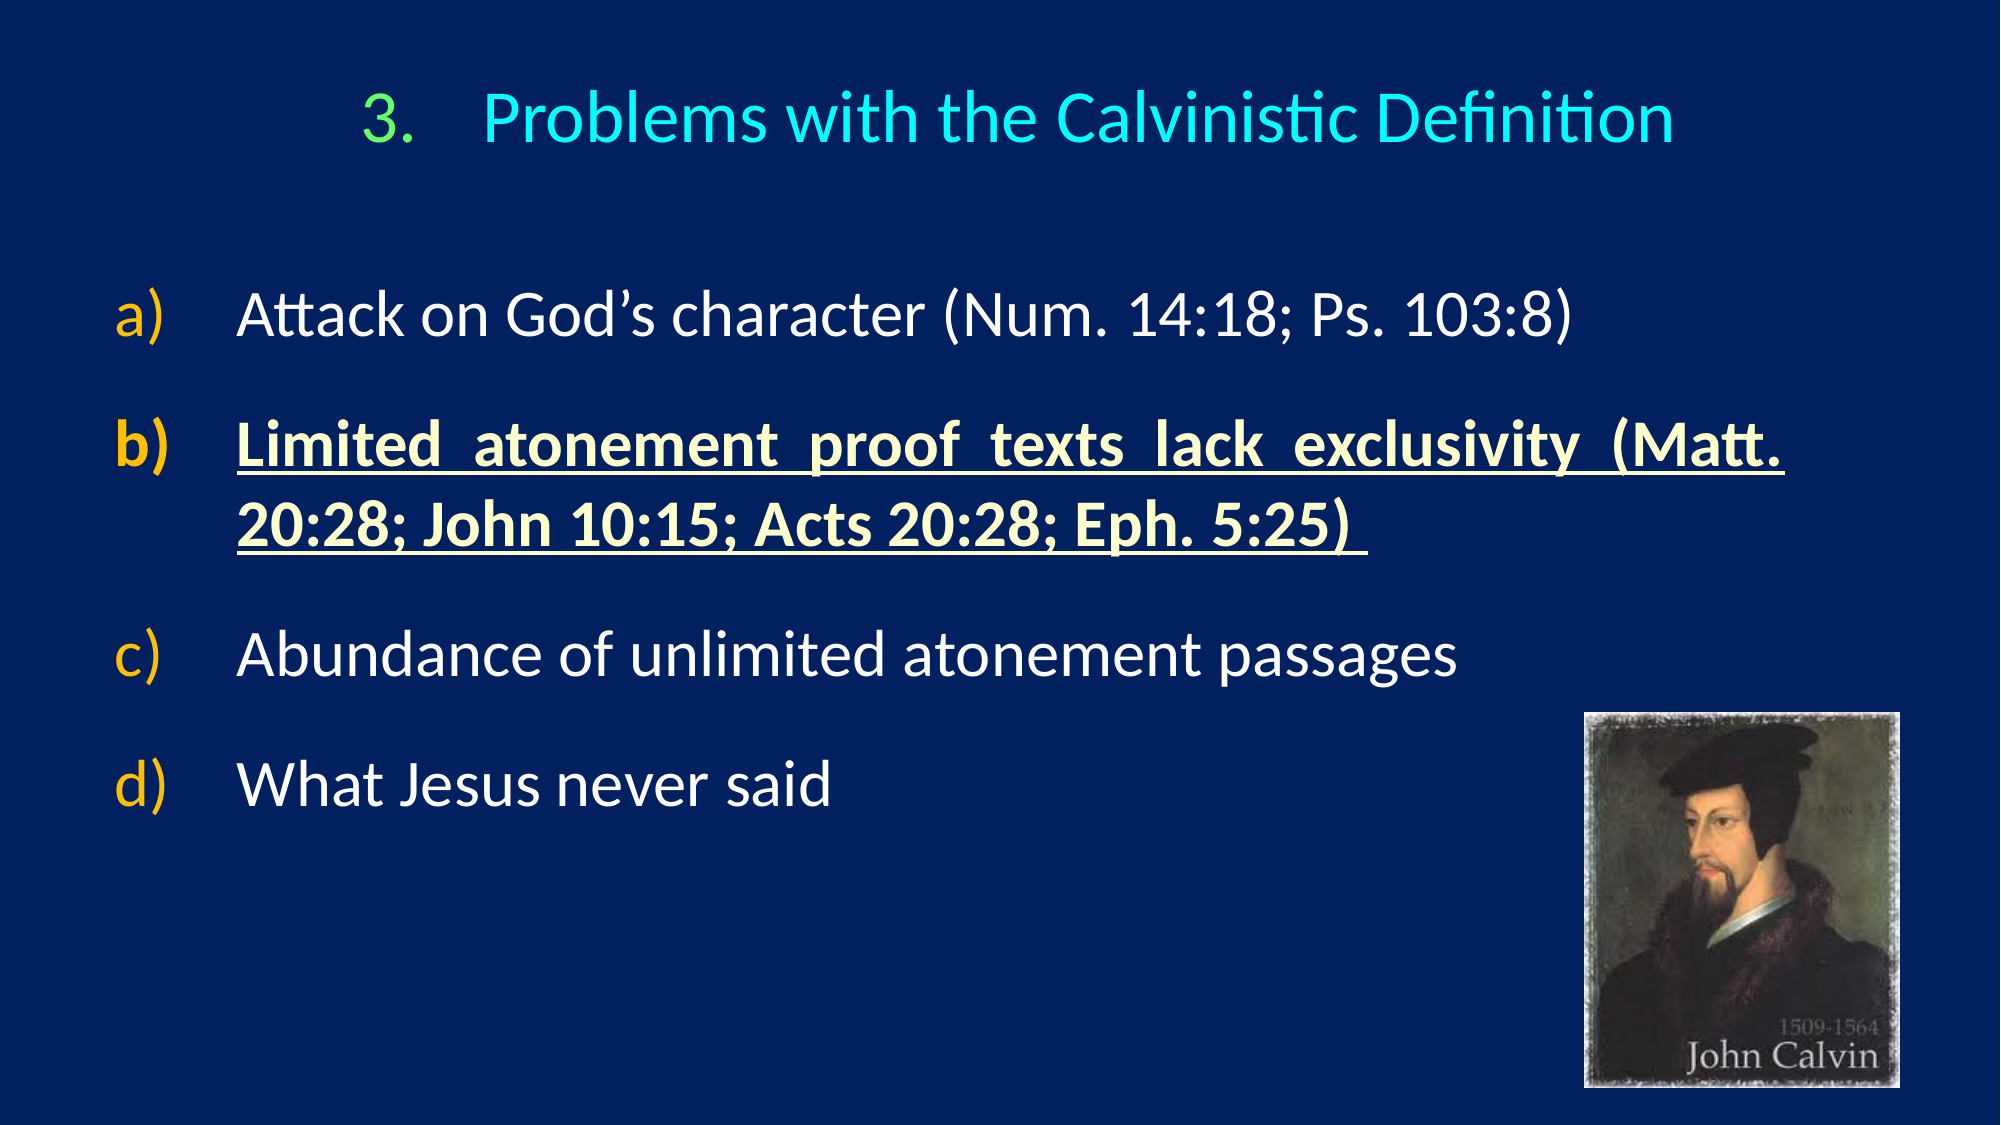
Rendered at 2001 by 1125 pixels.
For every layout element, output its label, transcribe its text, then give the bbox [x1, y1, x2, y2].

list Attack on God’s character (Num. 14:18; Ps. 103:8) Limited atonement proof texts lack exclusivity (Matt. 20:28; John 10:15; Acts 20:28; Eph. 5:25) Abundance of unlimited atonement passages What Jesus never said [99, 262, 1801, 888]
picture [1584, 712, 1901, 1088]
title Problems with the Calvinistic Definition [187, 37, 1850, 188]
